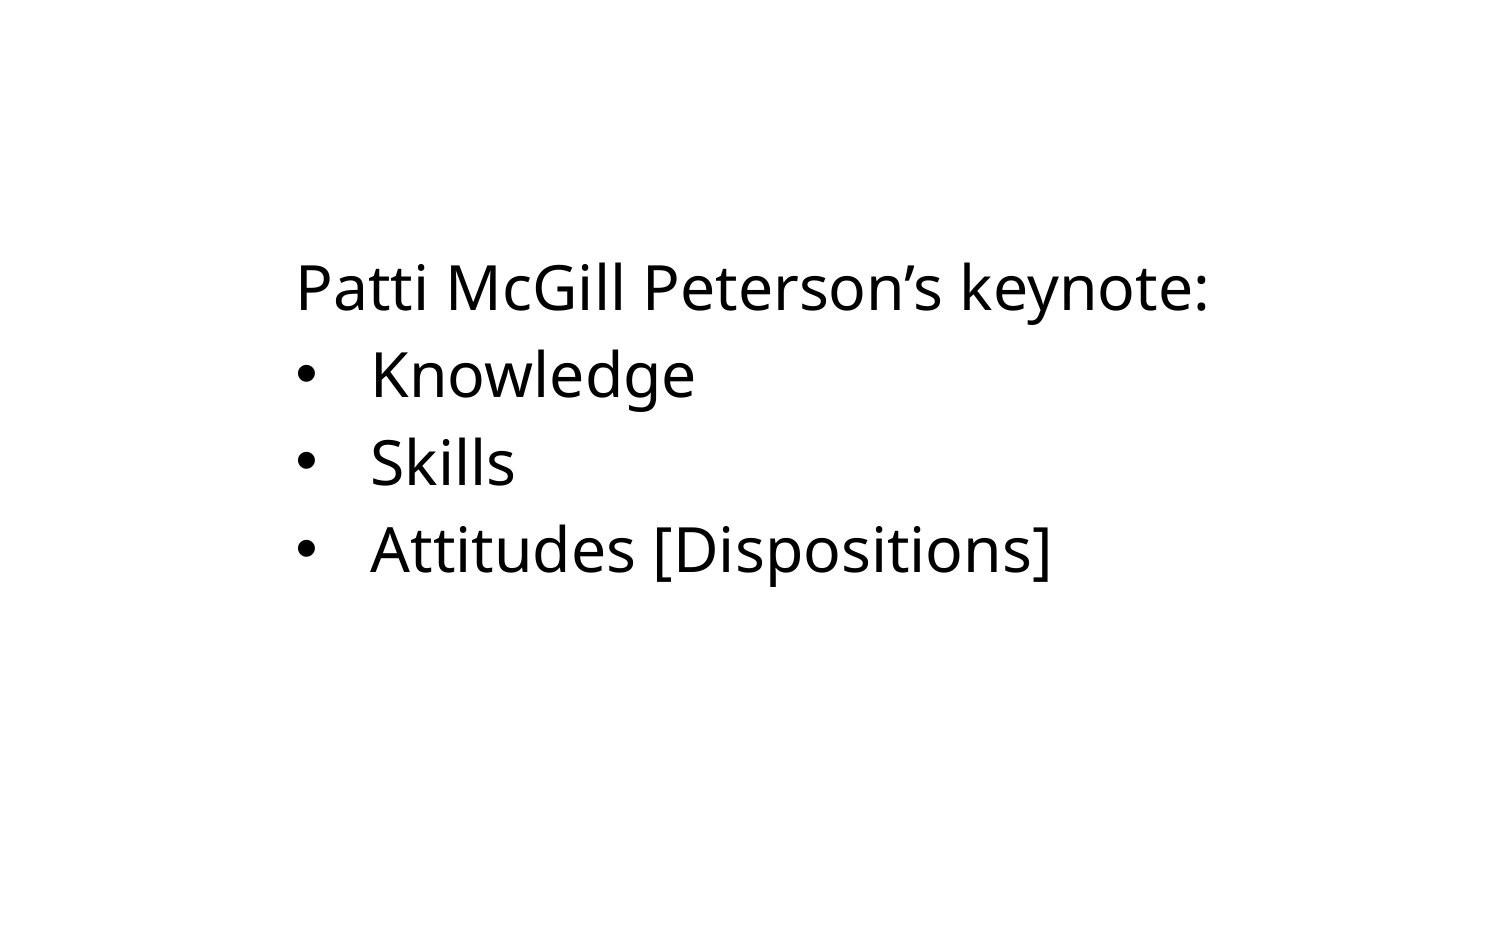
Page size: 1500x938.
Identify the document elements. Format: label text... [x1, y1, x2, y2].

text_box Patti McGill Peterson’s keynote: Knowledge Skills Attitudes [Dispositions] [280, 240, 1226, 593]
